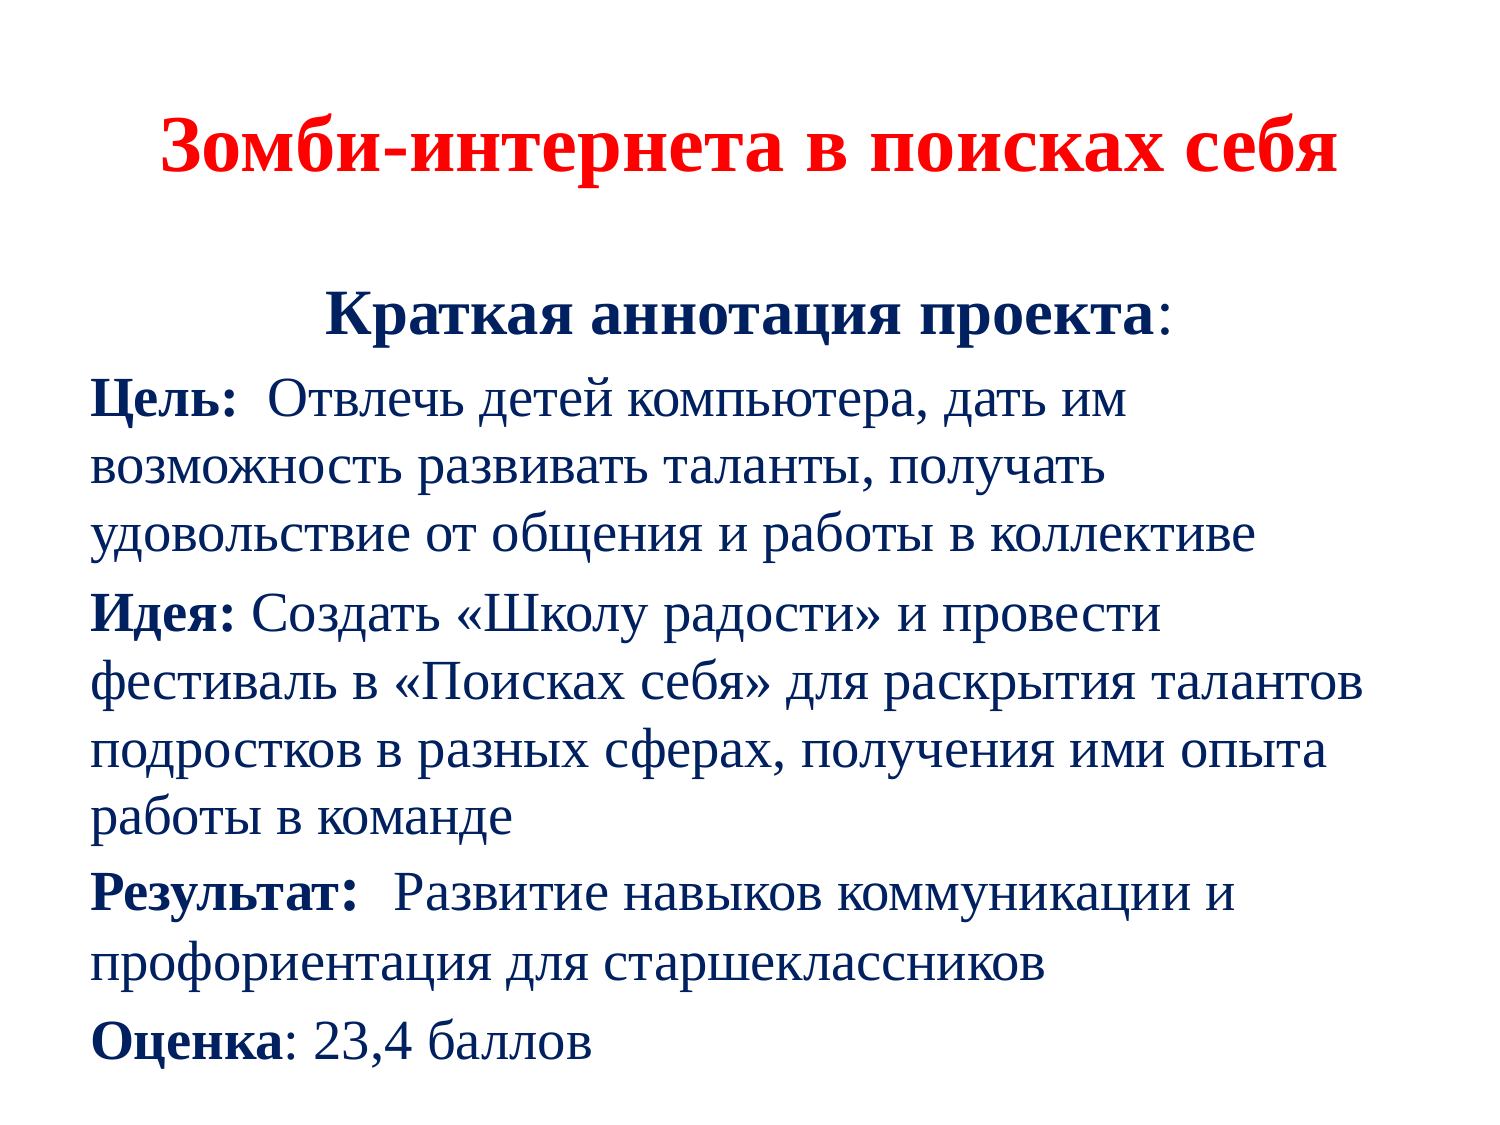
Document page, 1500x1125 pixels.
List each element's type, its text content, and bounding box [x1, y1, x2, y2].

title Зомби-интернета в поисках себя [75, 45, 1425, 233]
list Краткая аннотация проекта: Цель: Отвлечь детей компьютера, дать им возможность развивать таланты, получать удовольствие от общения и работы в коллективе Идея: Создать «Школу радости» и провести фестиваль в «Поисках себя» для раскрытия талантов подростков в разных сферах, получения ими опыта работы в команде Результат: Развитие навыков коммуникации и профориентация для старшеклассников Оценка: 23,4 баллов [75, 262, 1425, 1083]
